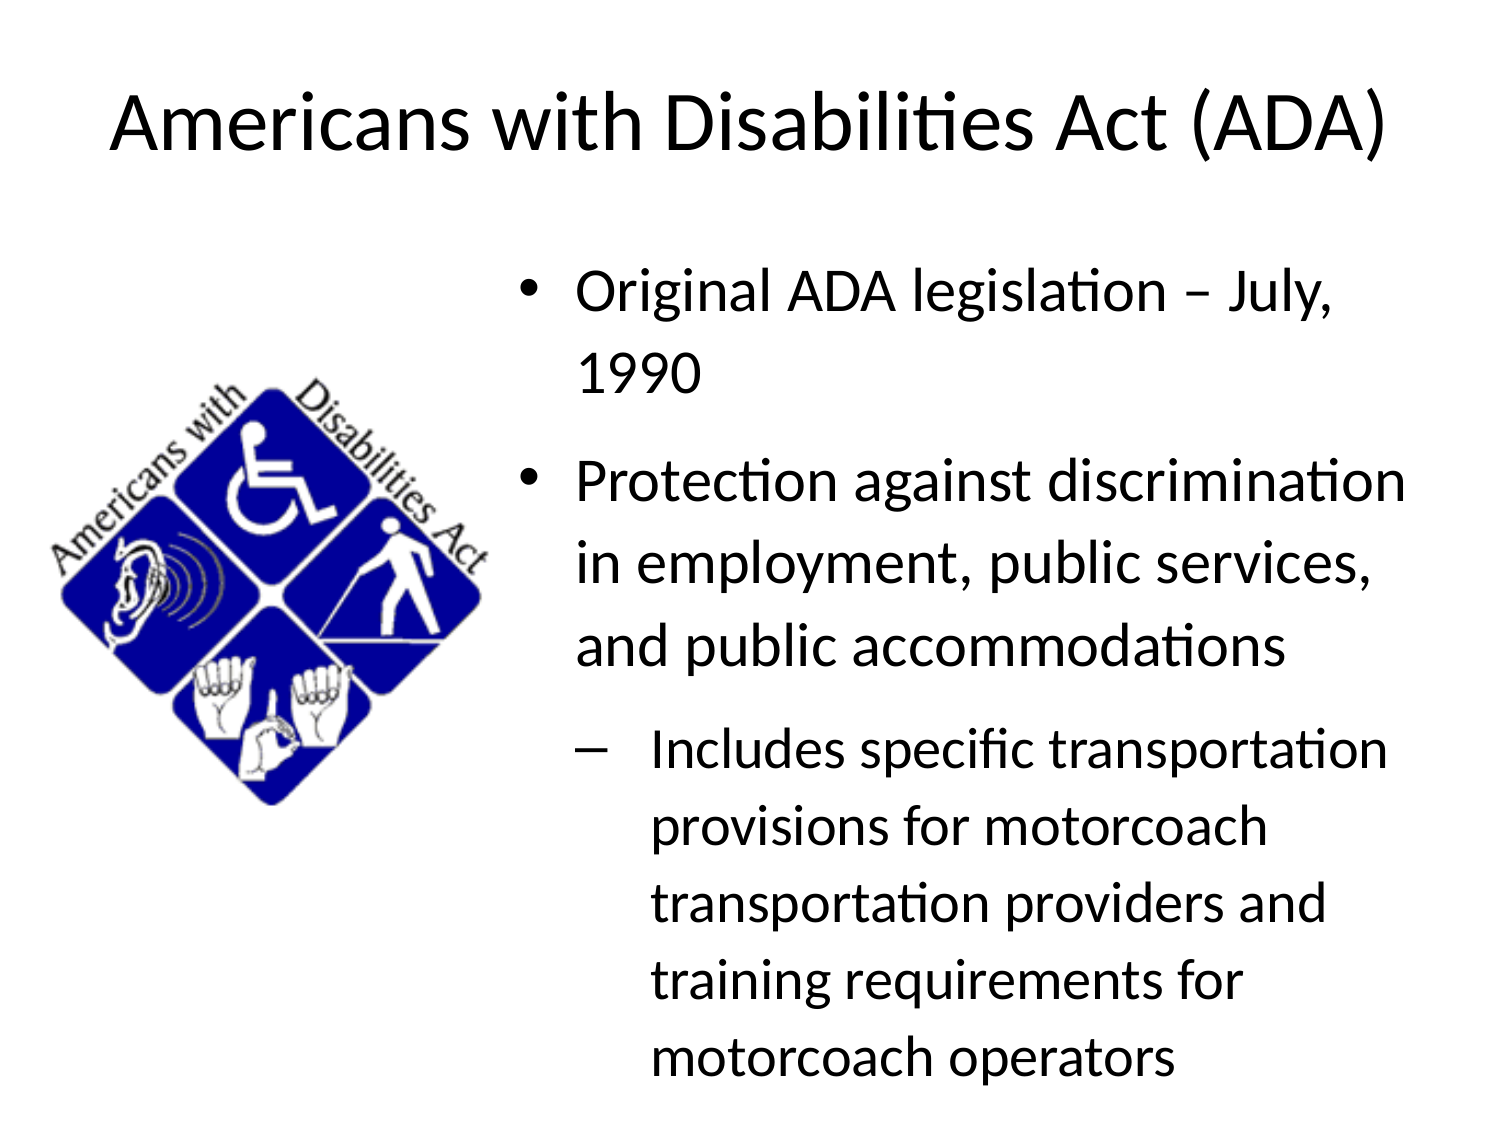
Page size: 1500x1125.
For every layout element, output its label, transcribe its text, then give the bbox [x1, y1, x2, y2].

list Original ADA legislation – July, 1990 Protection against discrimination in employment, public services, and public accommodations Includes specific transportation provisions for motorcoach transportation providers and training requirements for motorcoach operators [503, 234, 1425, 1105]
title Americans with Disabilities Act (ADA) [75, 45, 1425, 188]
picture [44, 366, 504, 820]
